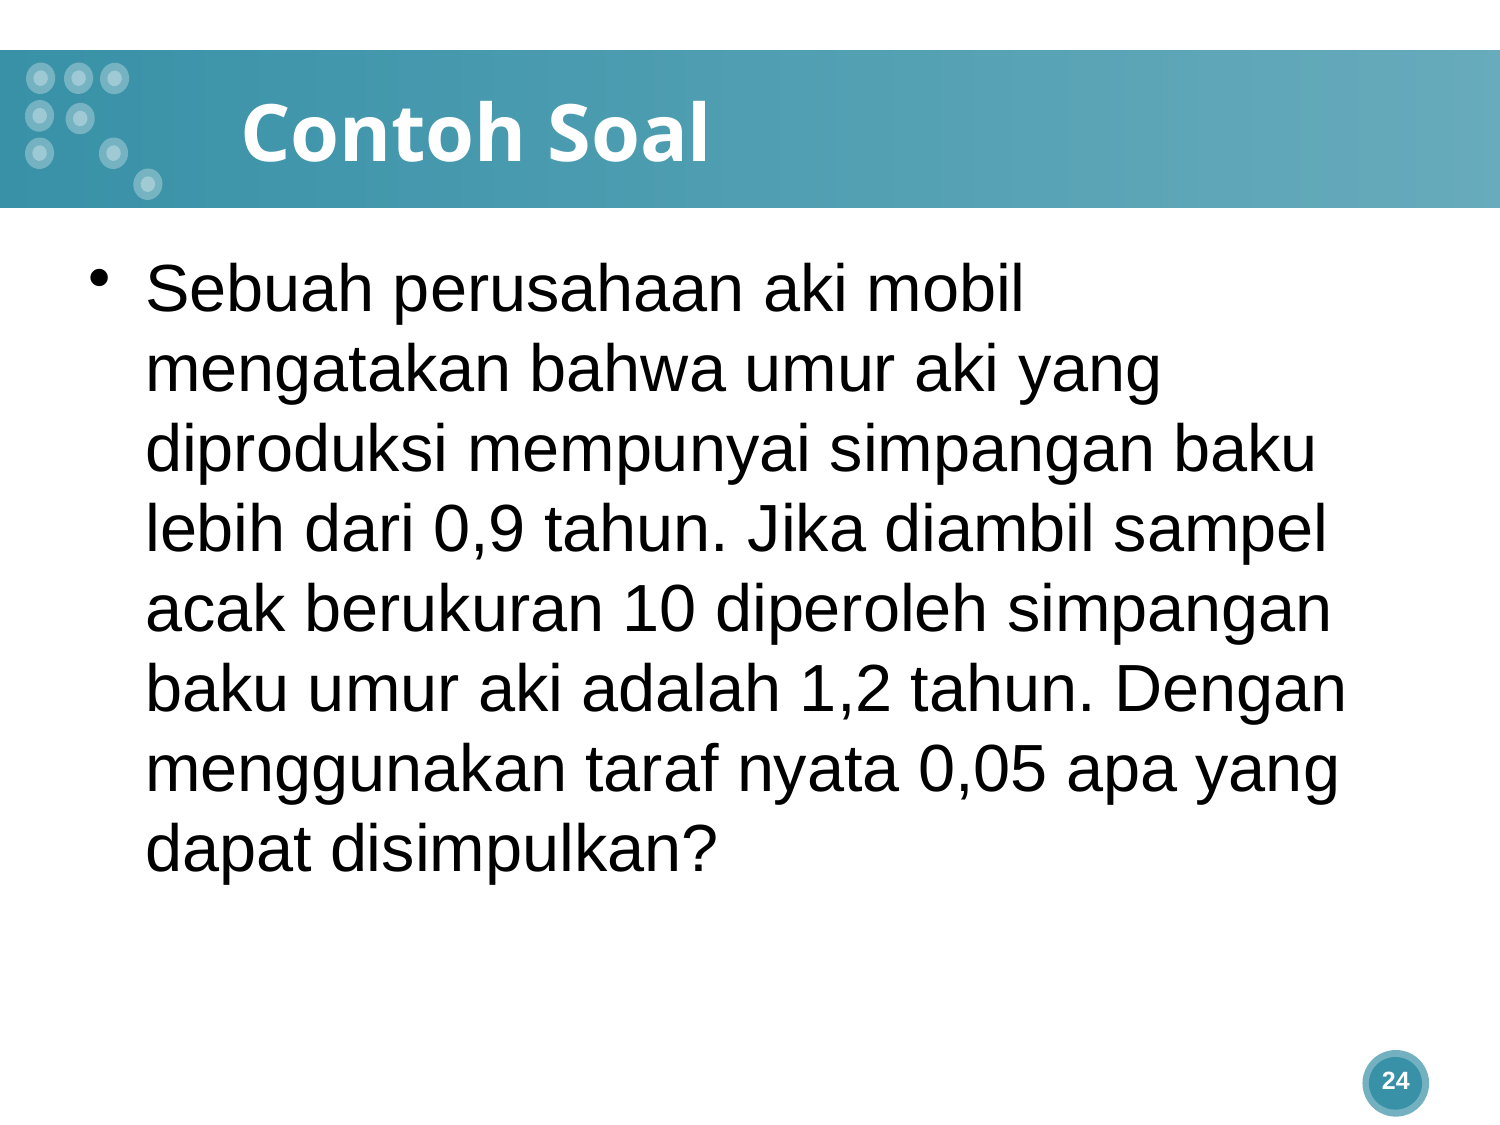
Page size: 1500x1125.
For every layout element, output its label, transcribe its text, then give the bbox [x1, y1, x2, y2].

list Sebuah perusahaan aki mobil mengatakan bahwa umur aki yang diproduksi mempunyai simpangan baku lebih dari 0,9 tahun. Jika diambil sampel acak berukuran 10 diperoleh simpangan baku umur aki adalah 1,2 tahun. Dengan menggunakan taraf nyata 0,05 apa yang dapat disimpulkan? [73, 237, 1425, 1038]
slide_number 24 [1358, 1057, 1434, 1111]
title Contoh Soal [224, 57, 1312, 203]
